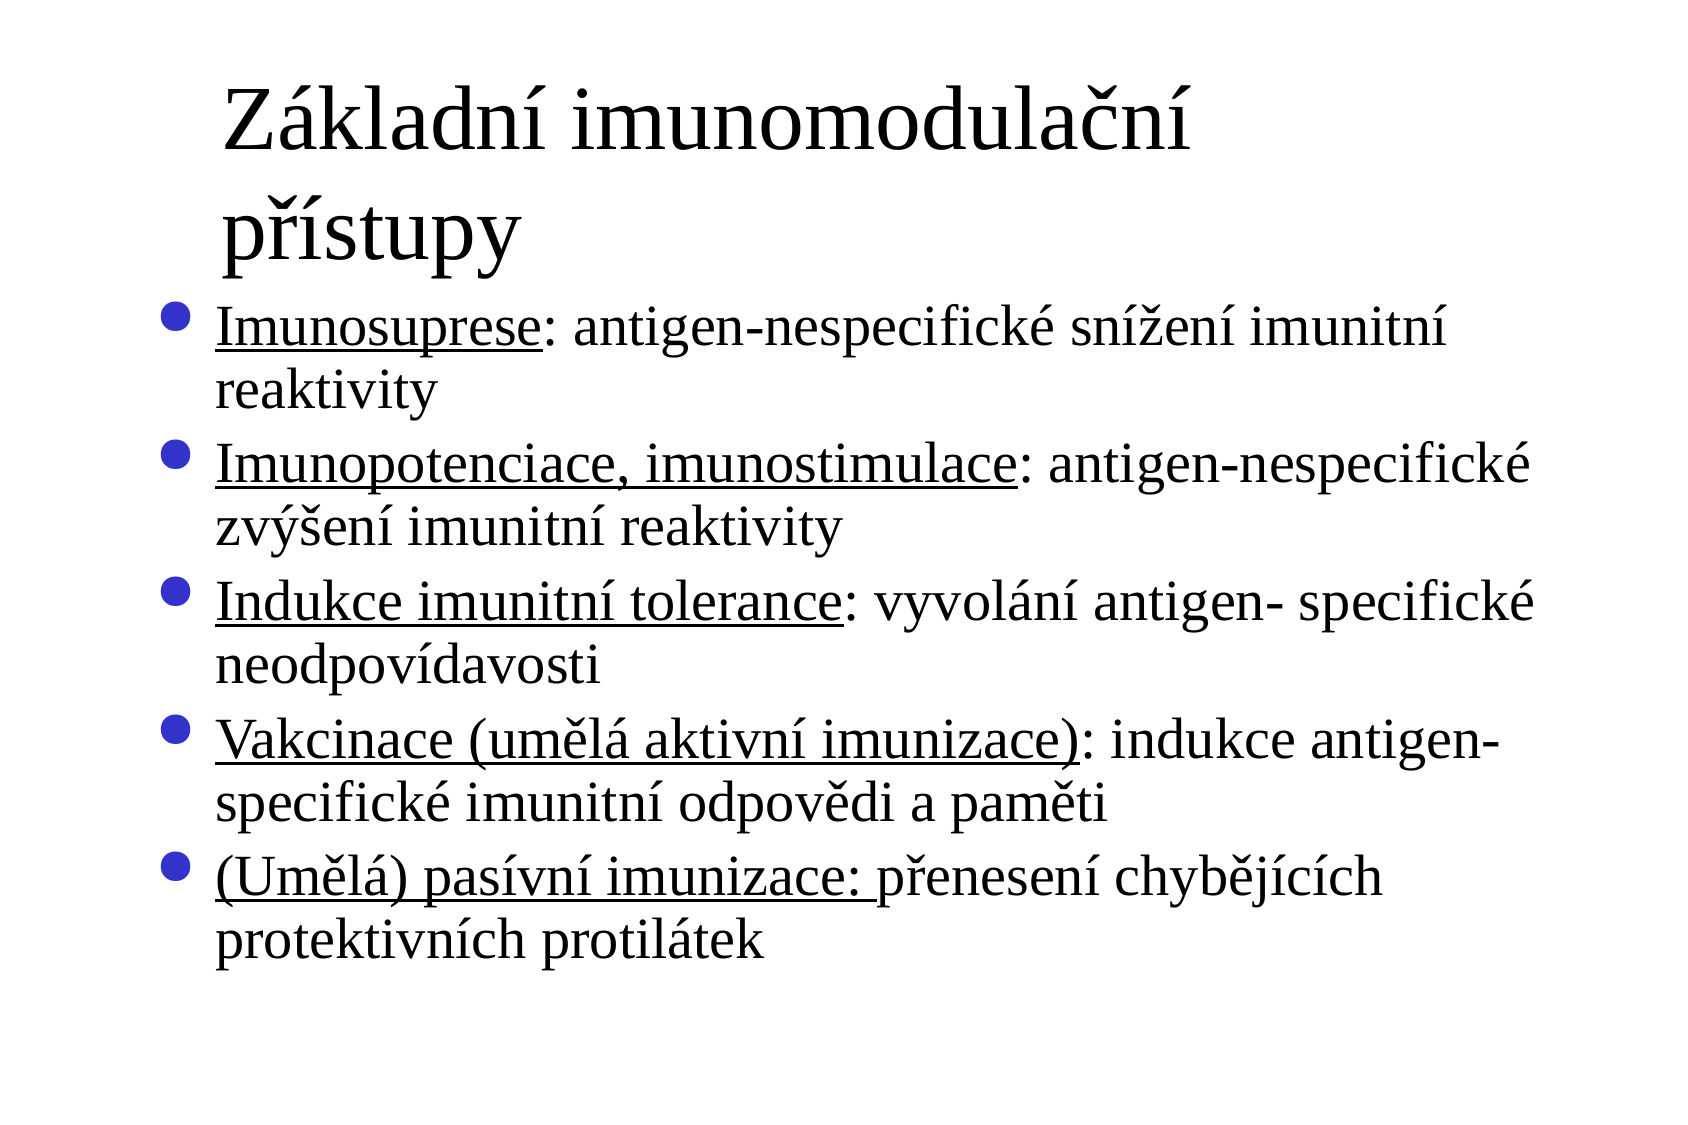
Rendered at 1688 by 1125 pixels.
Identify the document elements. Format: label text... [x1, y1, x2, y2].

list Imunosuprese: antigen-nespecifické snížení imunitní reaktivity Imunopotenciace, imunostimulace: antigen-nespecifické zvýšení imunitní reaktivity Indukce imunitní tolerance: vyvolání antigen- specifické neodpovídavosti Vakcinace (umělá aktivní imunizace): indukce antigen-specifické imunitní odpovědi a paměti (Umělá) pasívní imunizace: přenesení chybějících protektivních protilátek [143, 287, 1557, 963]
title Základní imunomodulační přístupy [206, 49, 1482, 238]
